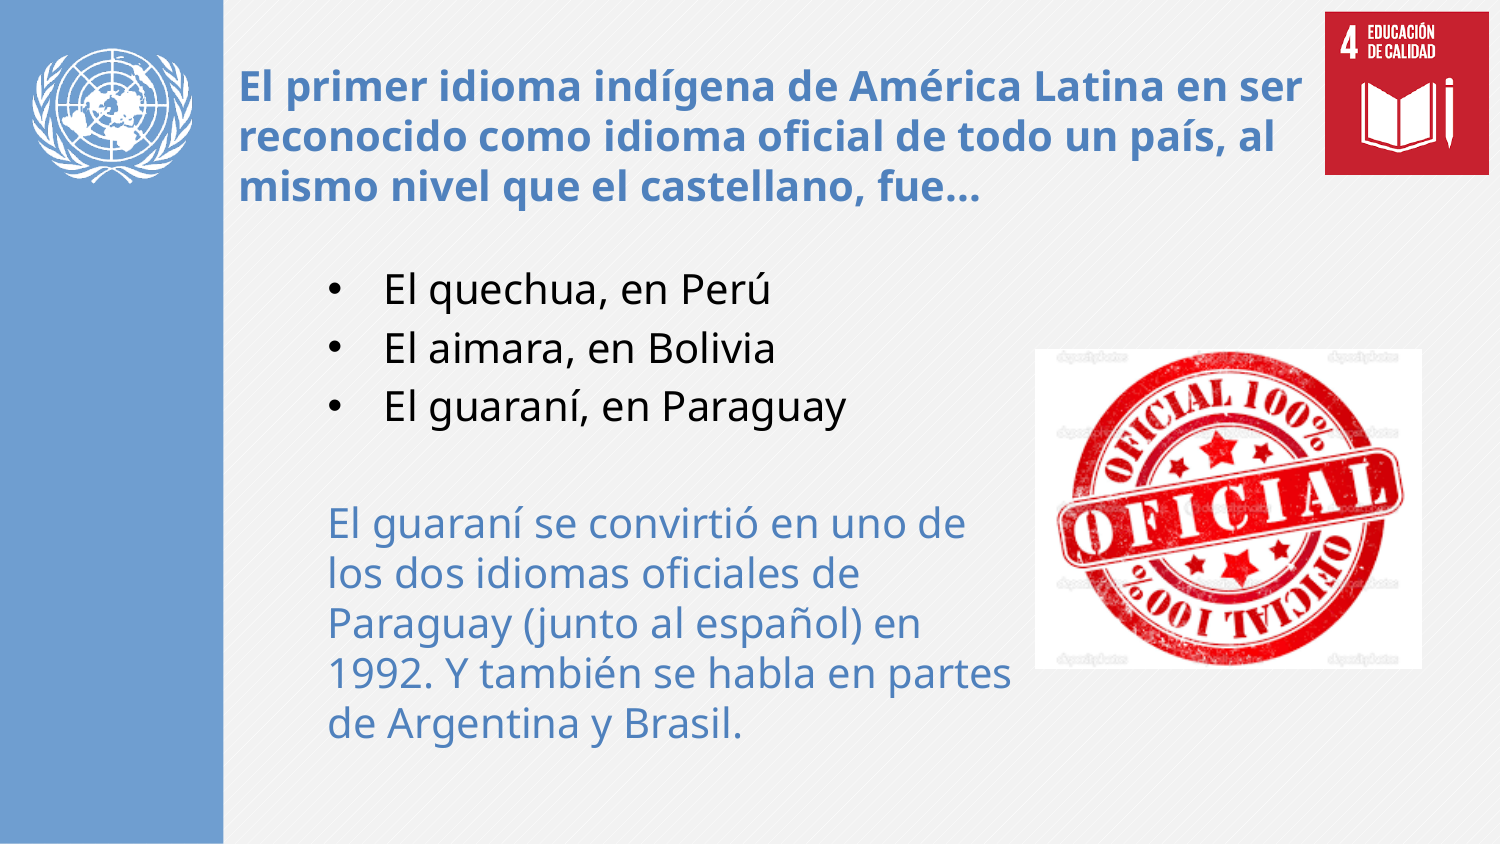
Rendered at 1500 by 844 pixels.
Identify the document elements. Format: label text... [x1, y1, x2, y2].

picture [1324, 11, 1489, 176]
text_box [0, 0, 225, 844]
list El quechua, en Perú El aimara, en Bolivia El guaraní, en Paraguay El guaraní se convirtió en uno de los dos idiomas oficiales de Paraguay (junto al español) en 1992. Y también se habla en partes de Argentina y Brasil. [312, 255, 1038, 813]
picture [17, 34, 208, 197]
picture [1034, 349, 1422, 669]
title El primer idioma indígena de América Latina en ser reconocido como idioma oficial de todo un país, al mismo nivel que el castellano, fue... [225, 34, 1319, 175]
